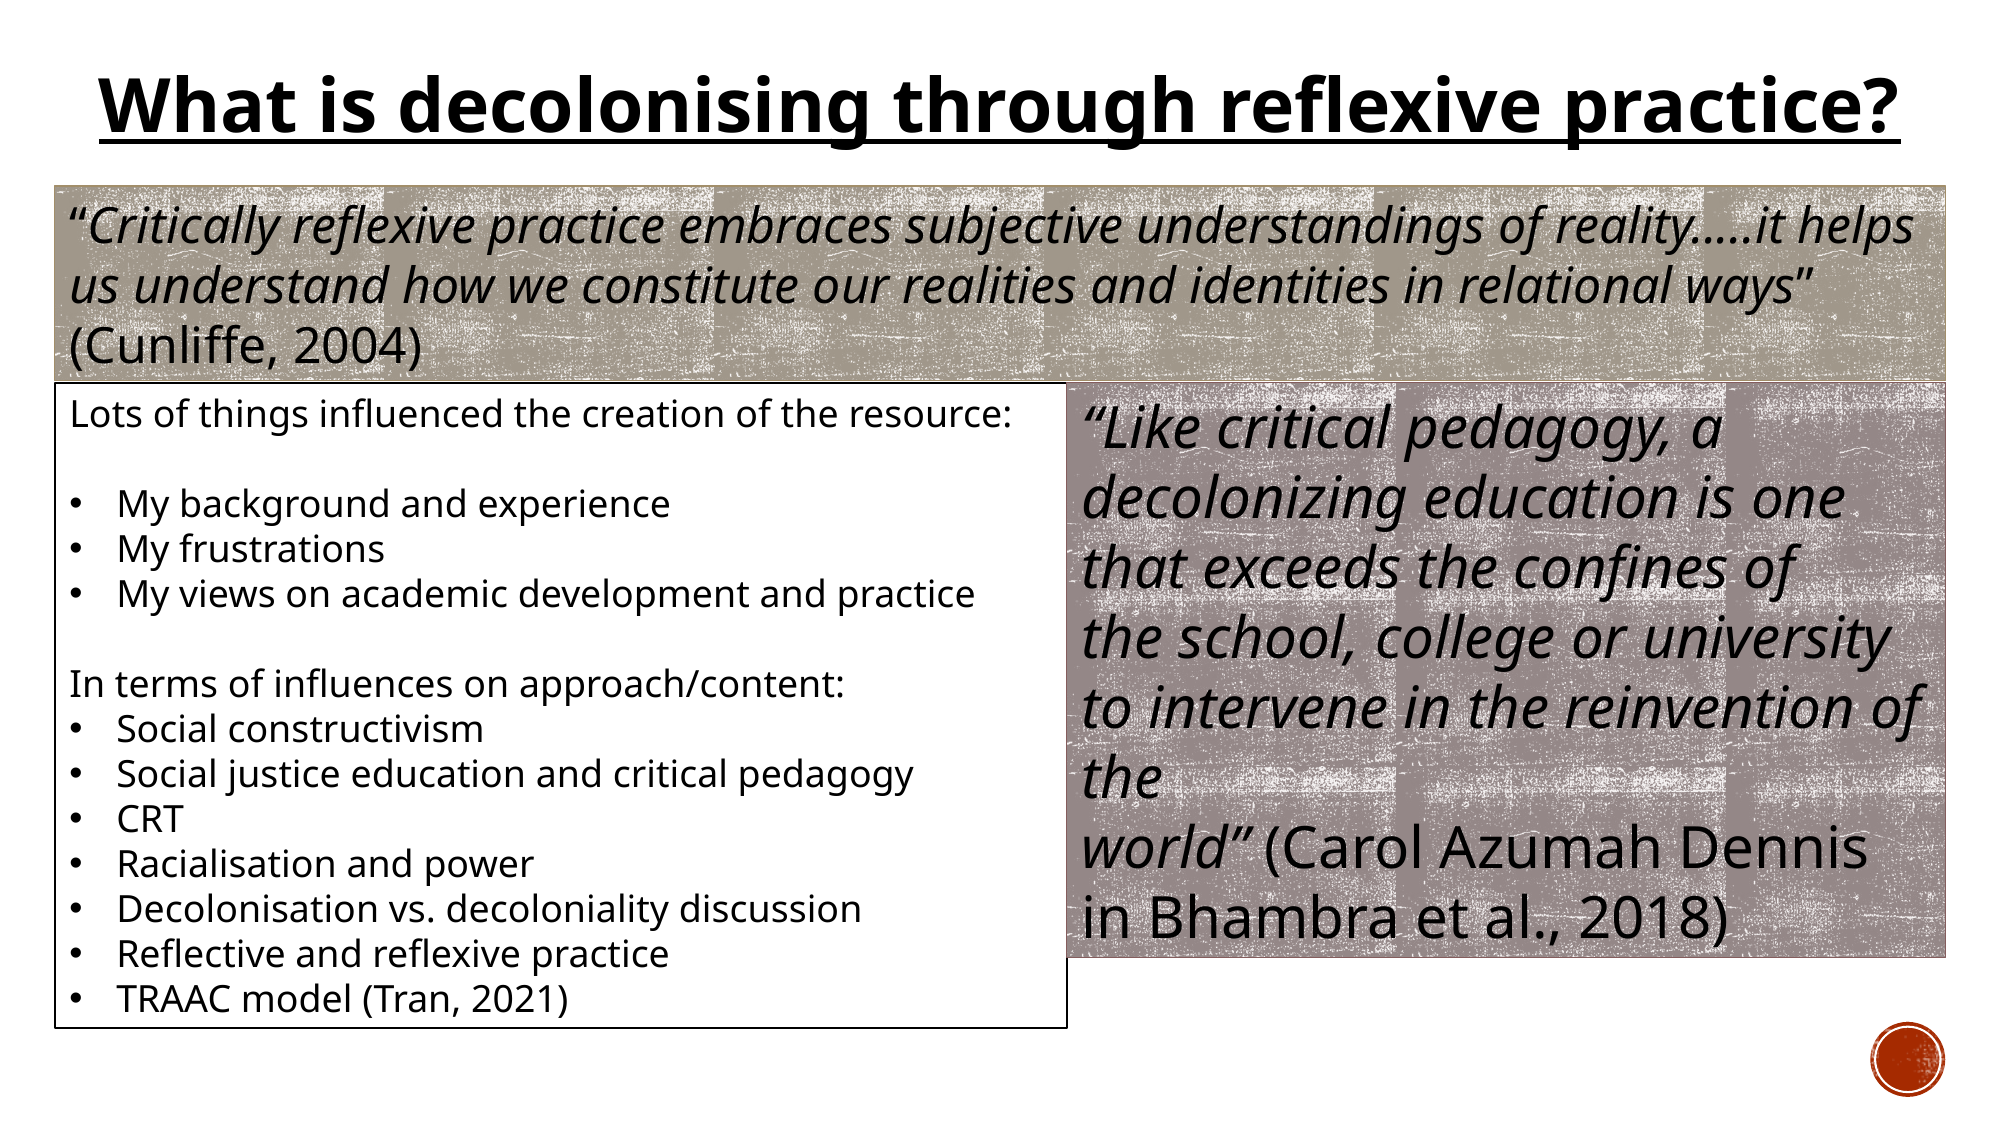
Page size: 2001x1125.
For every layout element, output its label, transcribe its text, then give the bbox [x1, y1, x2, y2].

text_box What is decolonising through reflexive practice? [54, 50, 1946, 156]
text_box Lots of things influenced the creation of the resource: My background and experience My frustrations My views on academic development and practice In terms of influences on approach/content: Social constructivism Social justice education and critical pedagogy CRT Racialisation and power Decolonisation vs. decoloniality discussion Reflective and reflexive practice TRAAC model (Tran, 2021) [54, 382, 1068, 1029]
text_box “Like critical pedagogy, a decolonizing education is one that exceeds the confines of the school, college or university to intervene in the reinvention of the world” (Carol Azumah Dennis in Bhambra et al., 2018) [1066, 382, 1946, 958]
text_box “Critically reflexive practice embraces subjective understandings of reality.....it helps us understand how we constitute our realities and identities in relational ways” (Cunliffe, 2004) [54, 185, 1946, 381]
